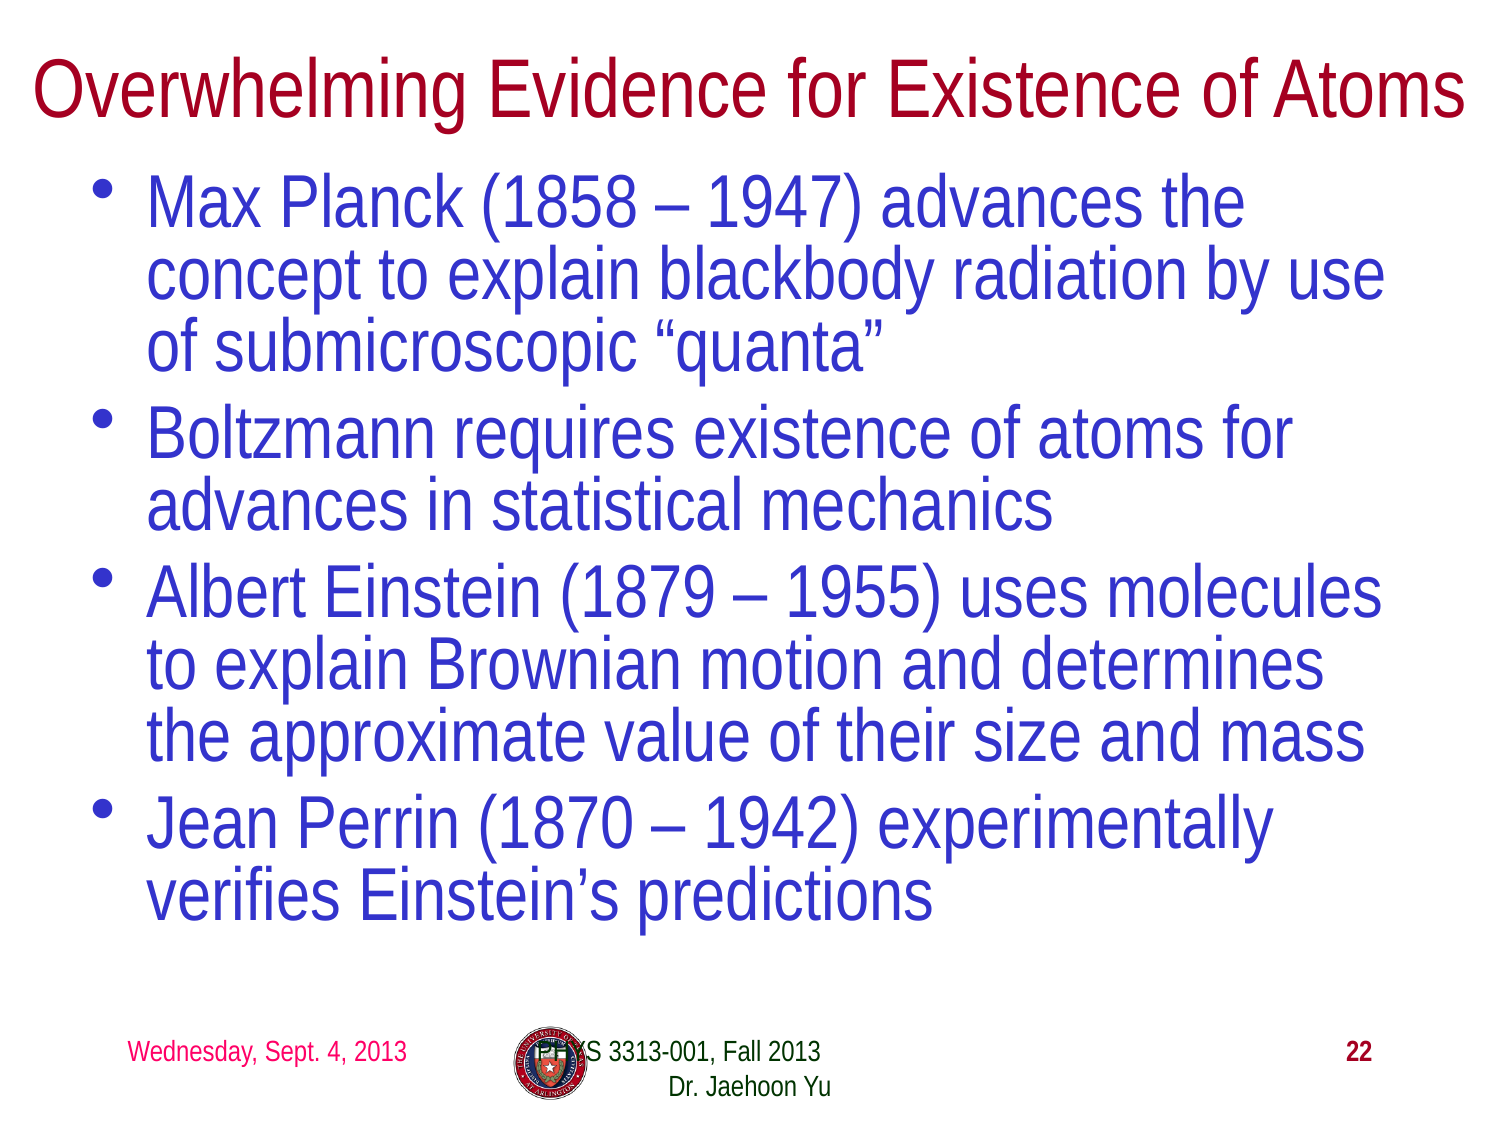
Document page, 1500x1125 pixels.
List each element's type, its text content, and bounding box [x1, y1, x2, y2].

footer PHYS 3313-001, Fall 2013 Dr. Jaehoon Yu [512, 1024, 988, 1101]
list Max Planck (1858 – 1947) advances the concept to explain blackbody radiation by use of submicroscopic “quanta” Boltzmann requires existence of atoms for advances in statistical mechanics Albert Einstein (1879 – 1955) uses molecules to explain Brownian motion and determines the approximate value of their size and mass Jean Perrin (1870 – 1942) experimentally verifies Einstein’s predictions [74, 162, 1438, 951]
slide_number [112, 1024, 426, 1101]
title Overwhelming Evidence for Existence of Atoms [0, 24, 1500, 143]
slide_number 22 [1074, 1024, 1388, 1101]
